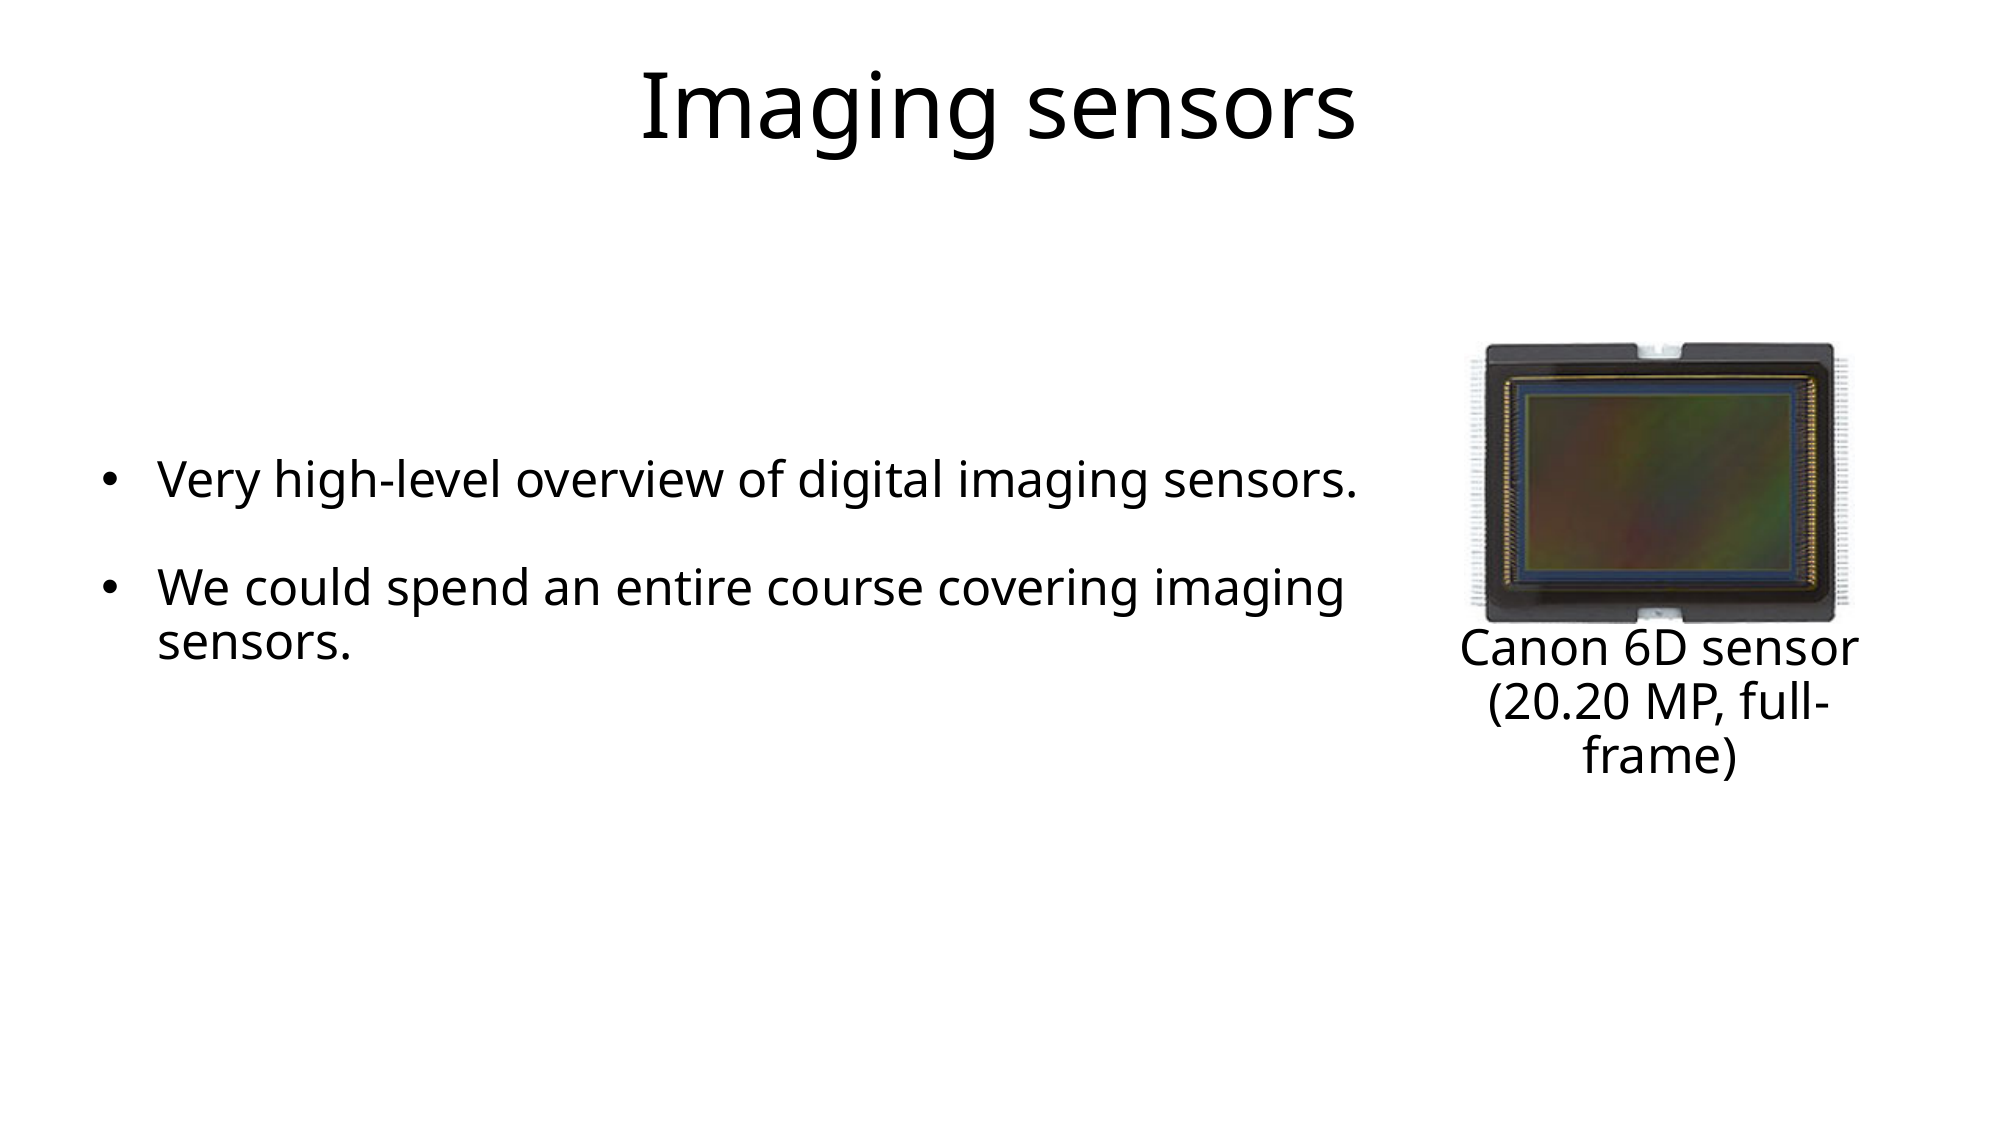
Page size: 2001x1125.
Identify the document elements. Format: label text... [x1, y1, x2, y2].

title Imaging sensors [0, 0, 2000, 218]
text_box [86, 333, 1914, 792]
